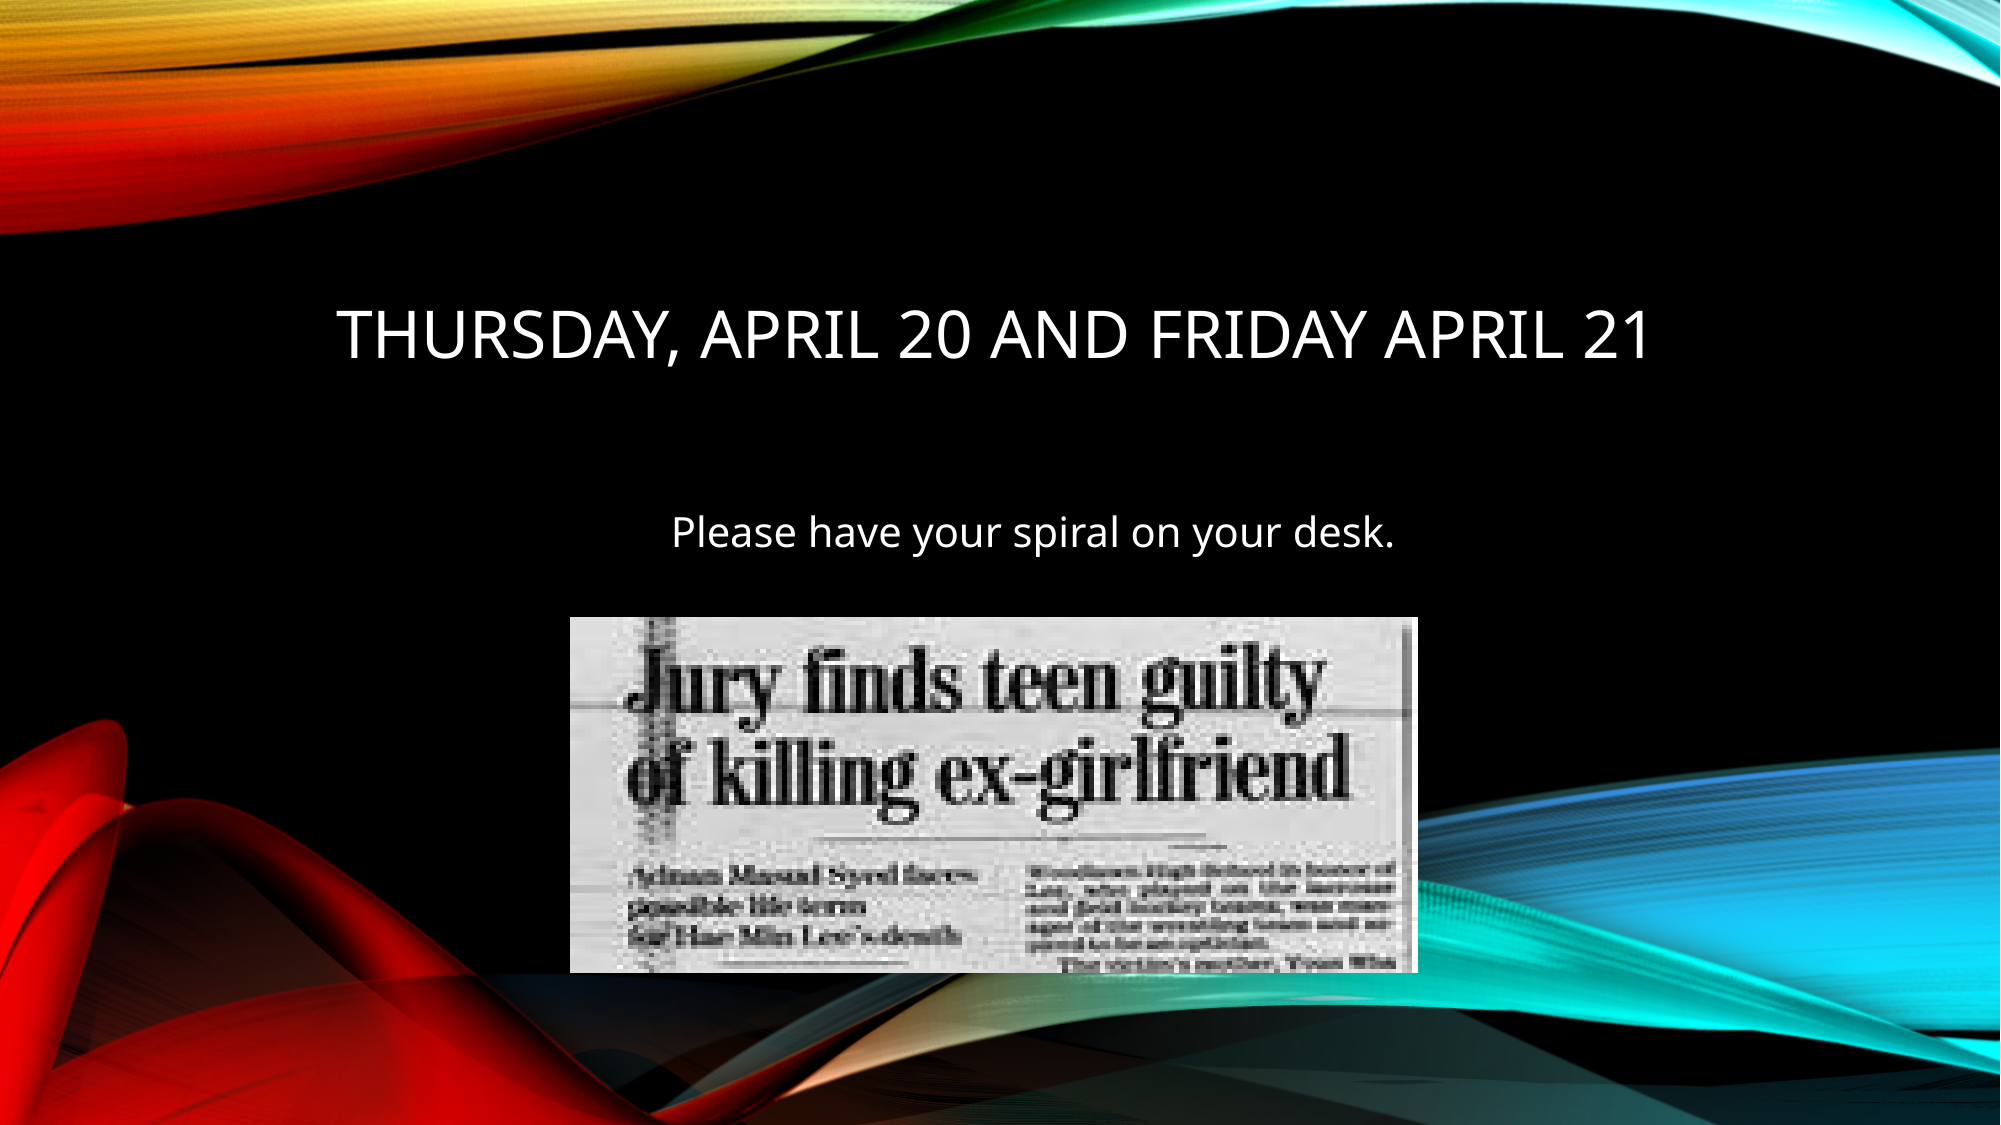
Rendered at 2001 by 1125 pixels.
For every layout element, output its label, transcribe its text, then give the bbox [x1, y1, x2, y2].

picture [0, 0, 2000, 237]
title thursday, April 20 and Friday April 21 [78, 80, 1917, 381]
picture [0, 616, 2000, 1125]
subtitle Please have your spiral on your desk. [269, 451, 1820, 564]
